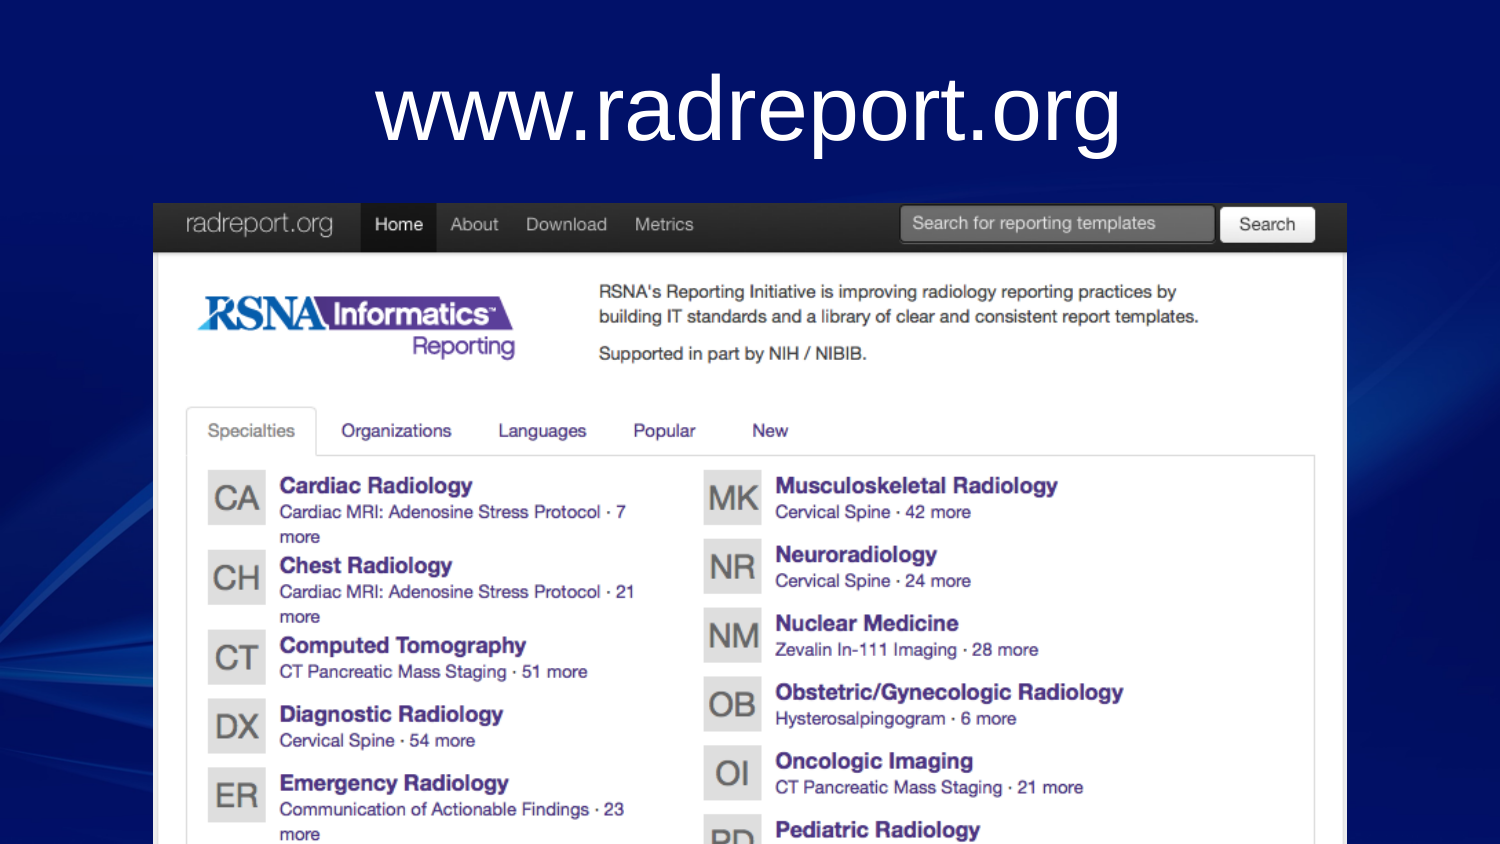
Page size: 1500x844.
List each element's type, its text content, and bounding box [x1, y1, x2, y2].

picture [0, 0, 1500, 844]
title www.radreport.org [75, 33, 1425, 175]
